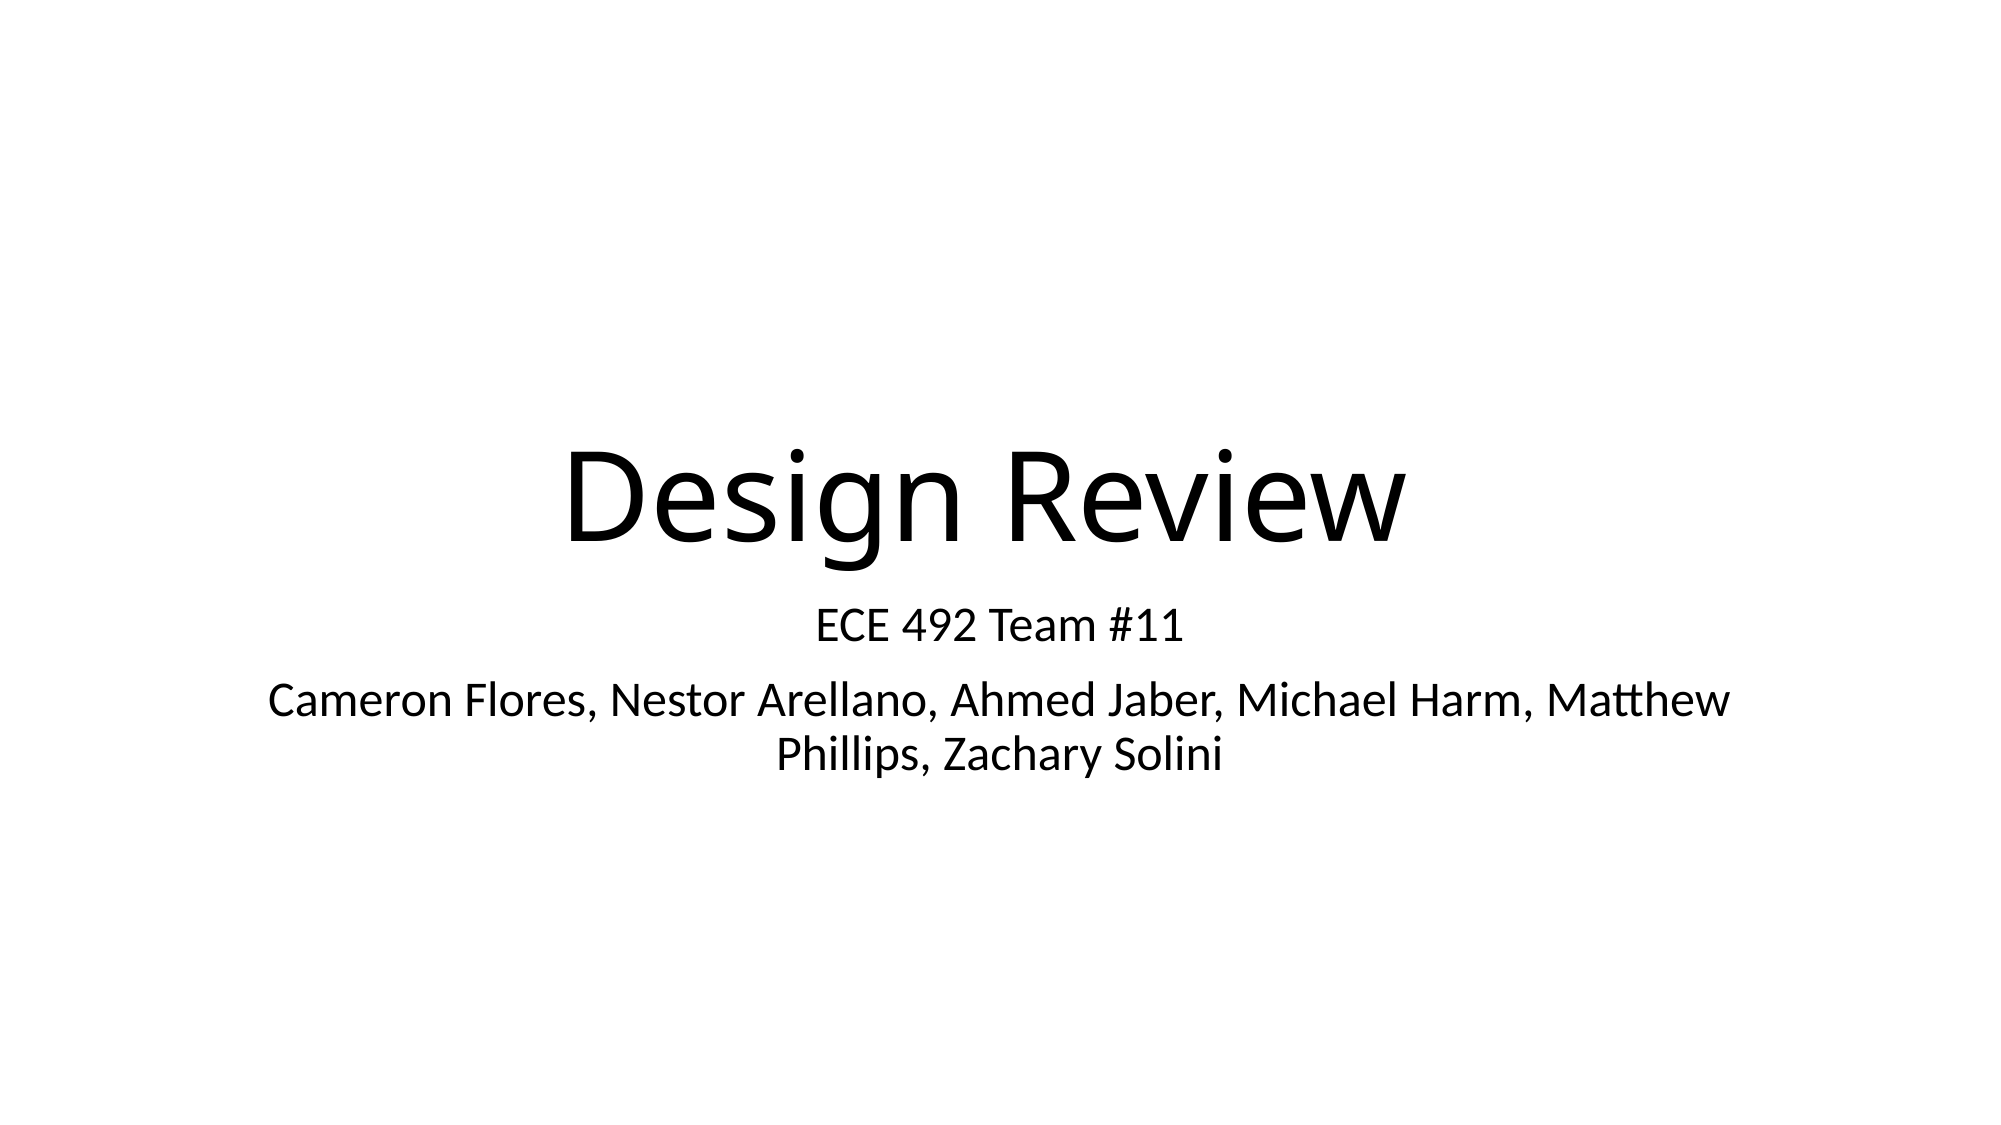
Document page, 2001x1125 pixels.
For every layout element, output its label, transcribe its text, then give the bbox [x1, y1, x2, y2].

subtitle ECE 492 Team #11 Cameron Flores, Nestor Arellano, Ahmed Jaber, Michael Harm, Matthew Phillips, Zachary Solini [249, 590, 1750, 863]
title Design Review [249, 184, 1750, 576]
